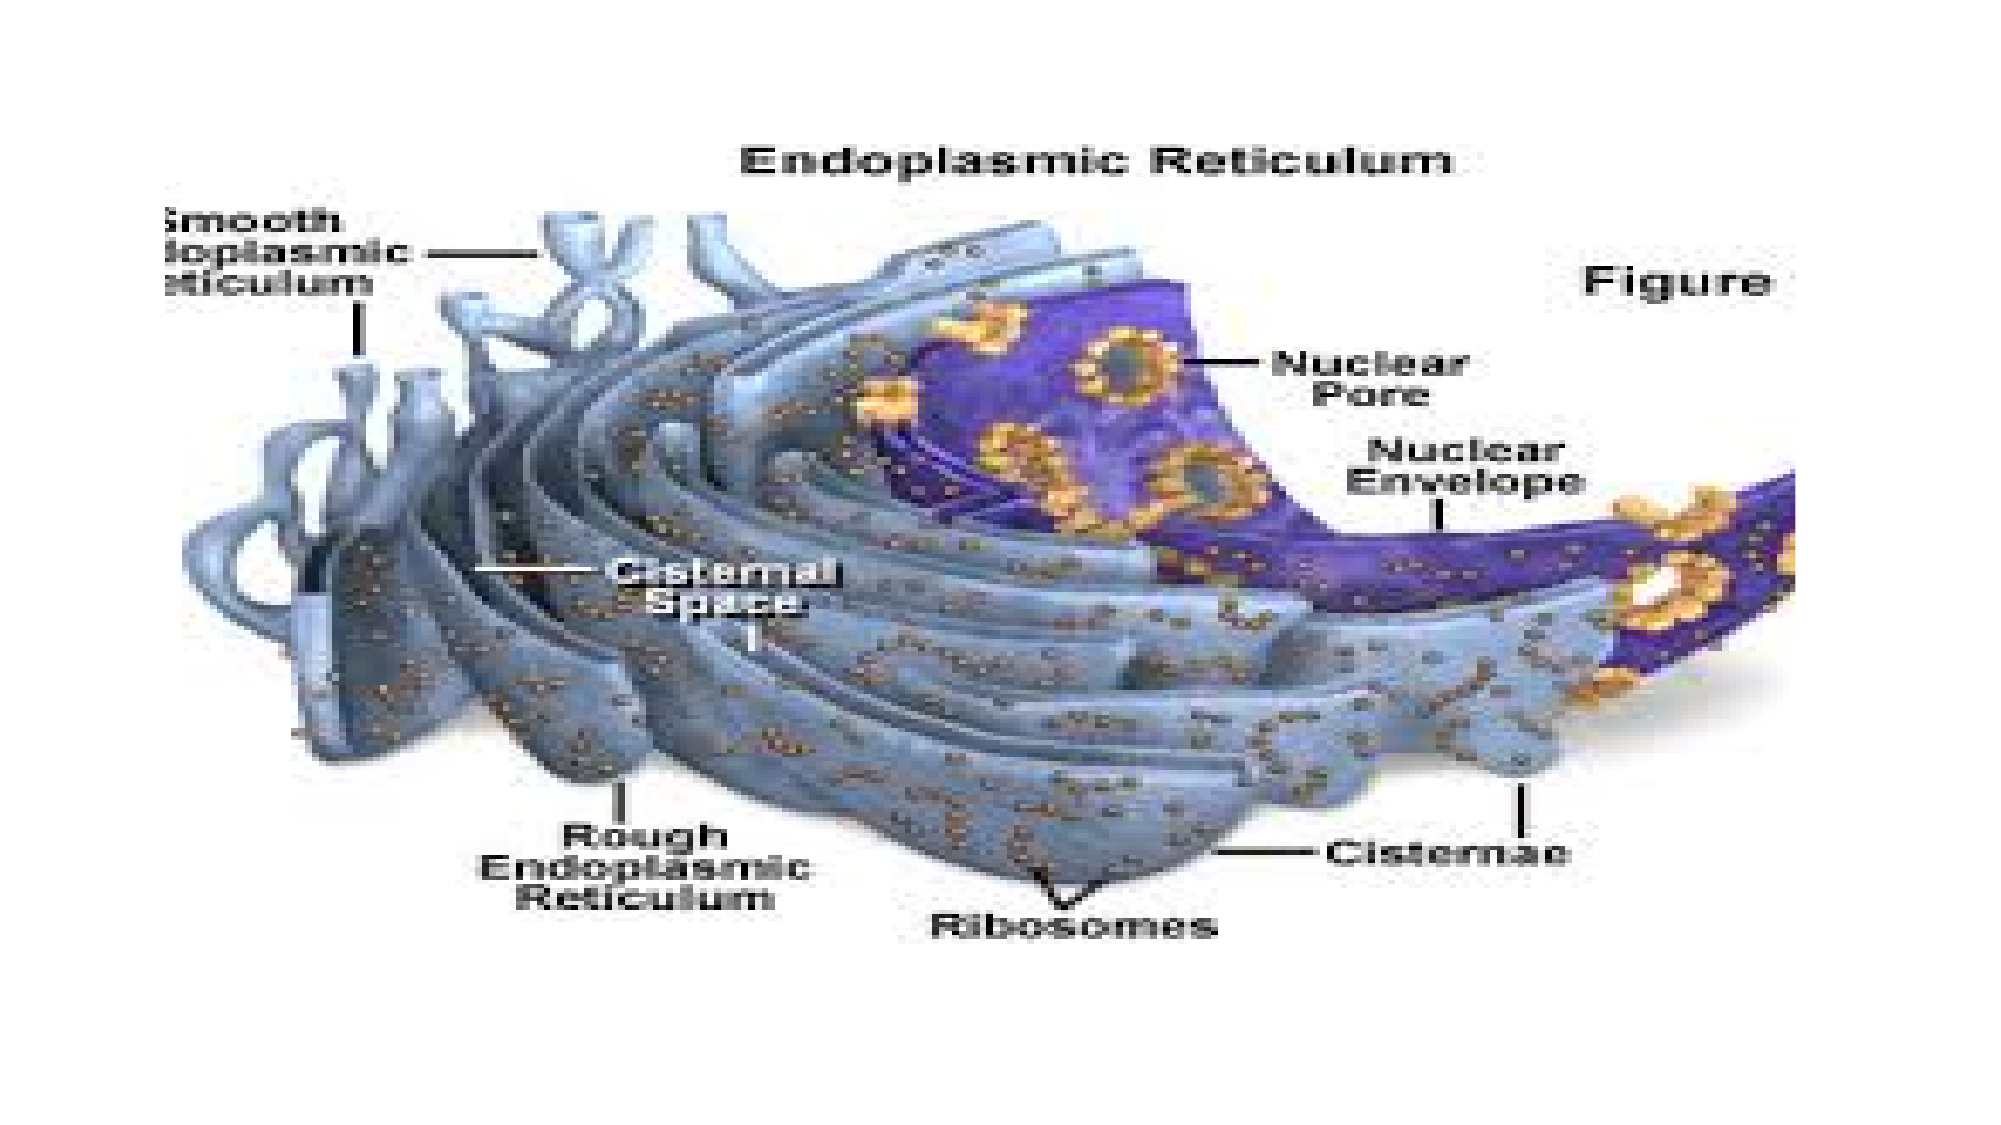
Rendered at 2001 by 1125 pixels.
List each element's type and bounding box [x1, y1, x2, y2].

picture [165, 144, 1796, 944]
